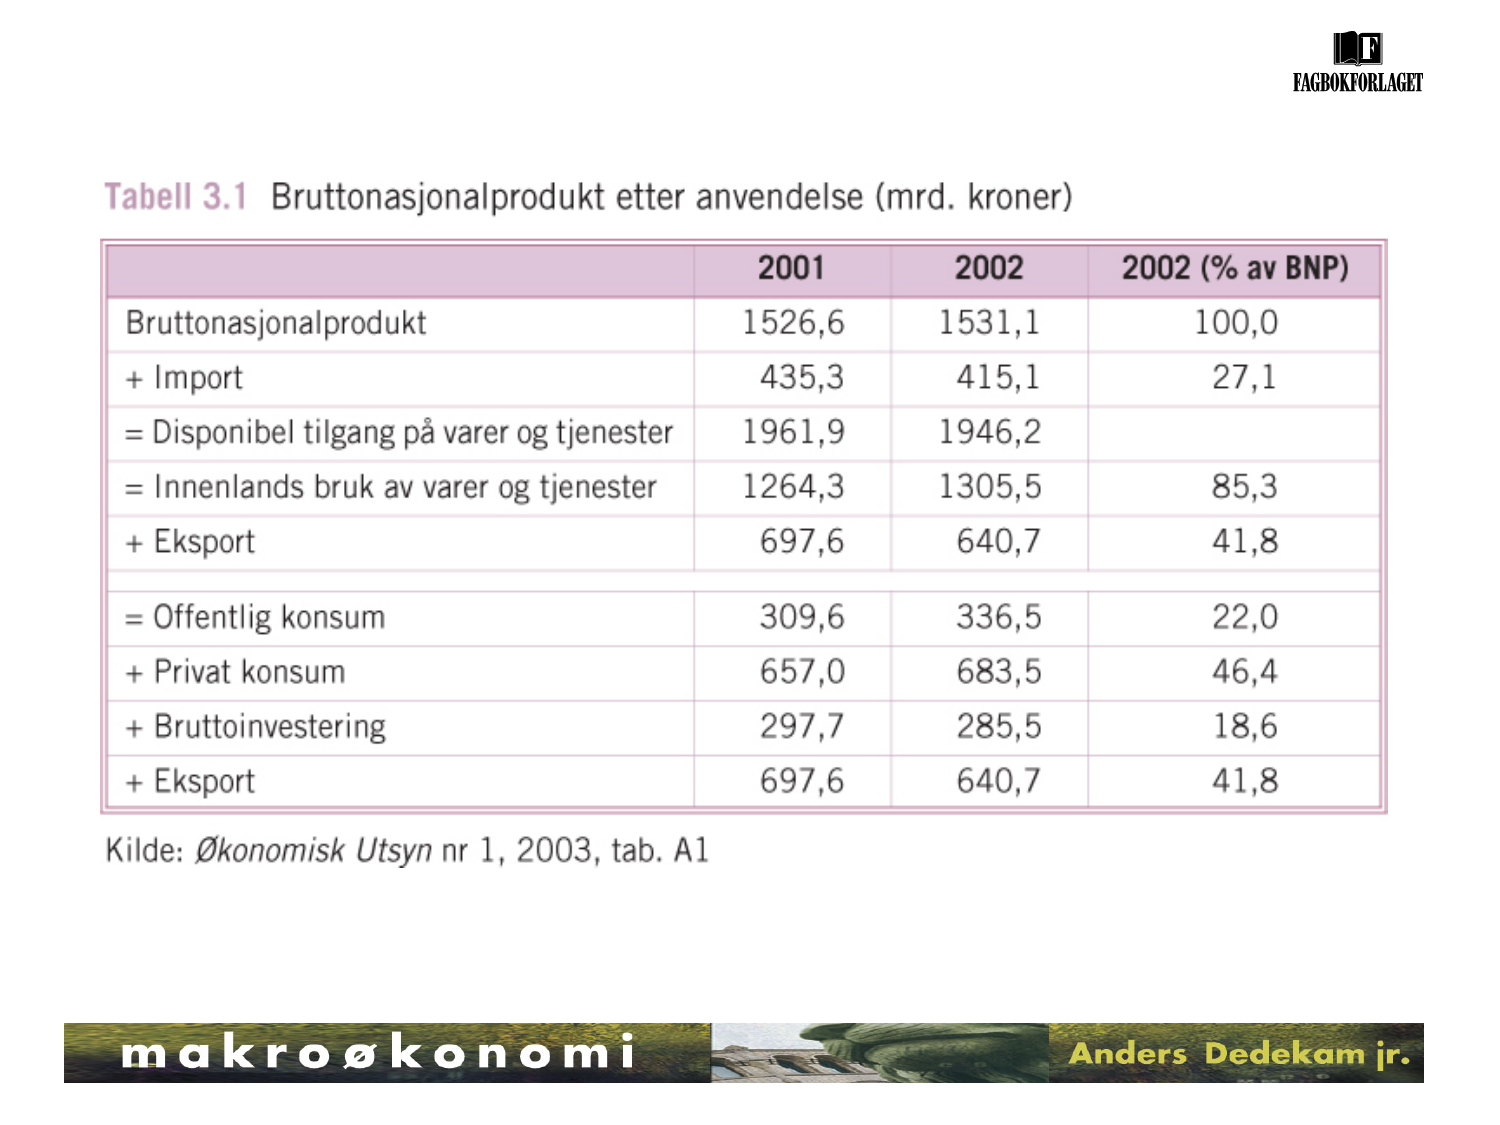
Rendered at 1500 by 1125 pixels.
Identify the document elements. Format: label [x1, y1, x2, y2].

list [100, 181, 1388, 868]
picture [64, 1023, 1424, 1083]
